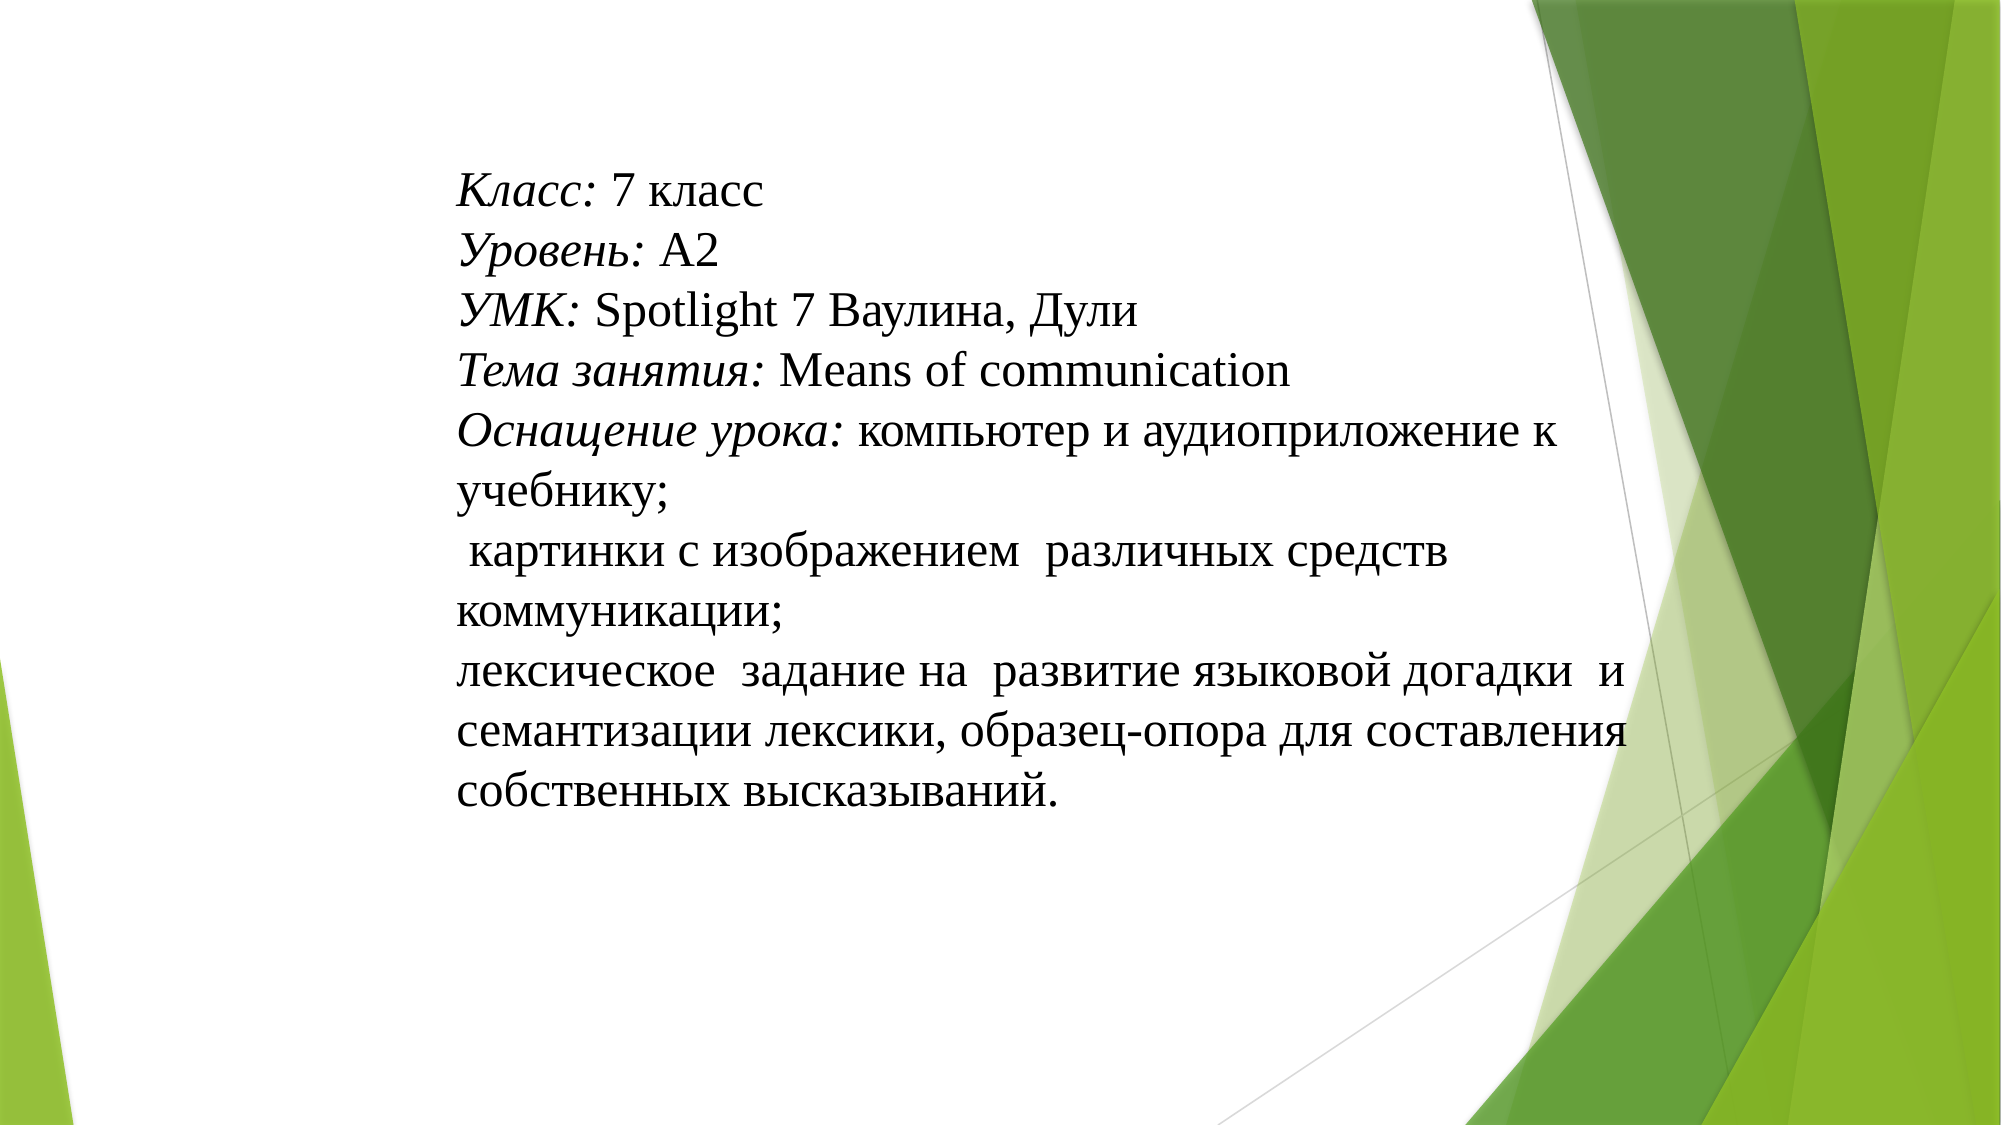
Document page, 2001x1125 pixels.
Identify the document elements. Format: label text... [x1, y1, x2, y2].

text_box Класс: 7 класс Уровень: А2 УМК: Spotlight 7 Ваулина, Дули Тема занятия: Means of communication Оснащение урока: компьютер и аудиоприложение к учебнику; картинки c изображением различных средств коммуникации; лексическое задание на развитие языковой догадки и семантизации лексики, образец-опора для составления собственных высказываний. [362, 114, 1713, 860]
